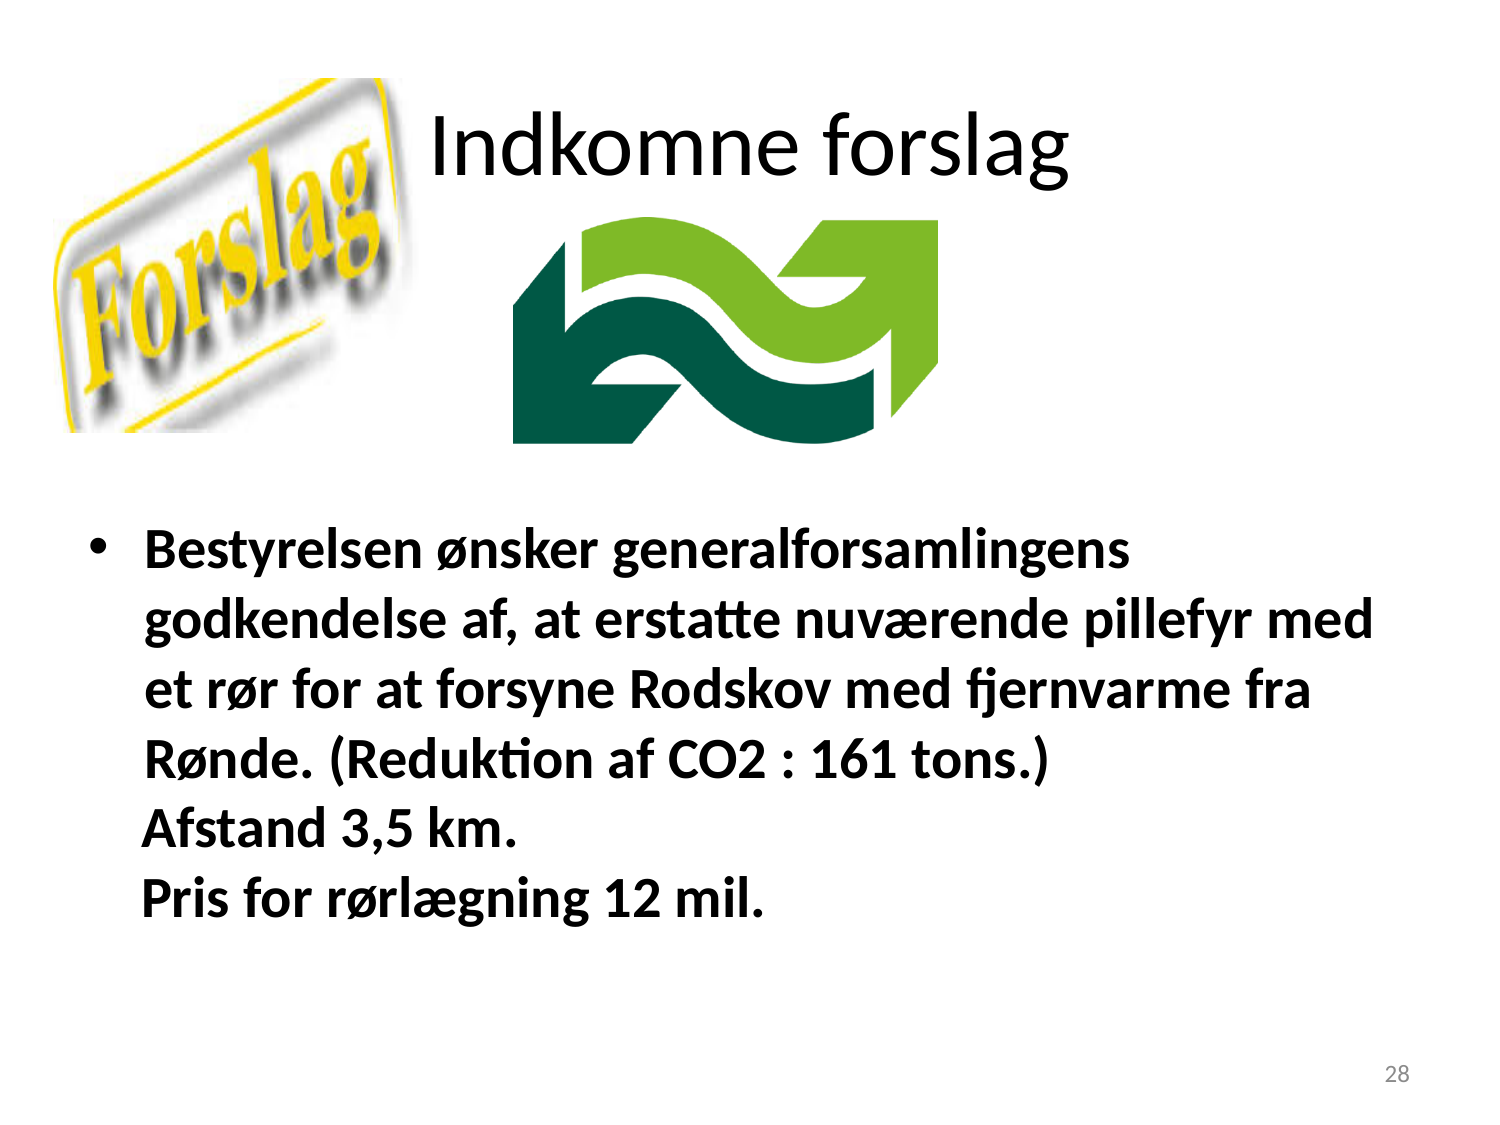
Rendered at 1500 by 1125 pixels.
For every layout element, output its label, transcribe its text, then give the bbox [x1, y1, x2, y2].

list Bestyrelsen ønsker generalforsamlingens godkendelse af, at erstatte nuværende pillefyr med et rør for at forsyne Rodskov med fjernvarme fra Rønde. (Reduktion af CO2 : 161 tons.) Afstand 3,5 km. Pris for rørlægning 12 mil. [73, 262, 1424, 1005]
picture [52, 77, 419, 433]
picture [513, 216, 938, 446]
slide_number 28 [1074, 1042, 1425, 1103]
title Indkomne forslag [75, 45, 1425, 233]
